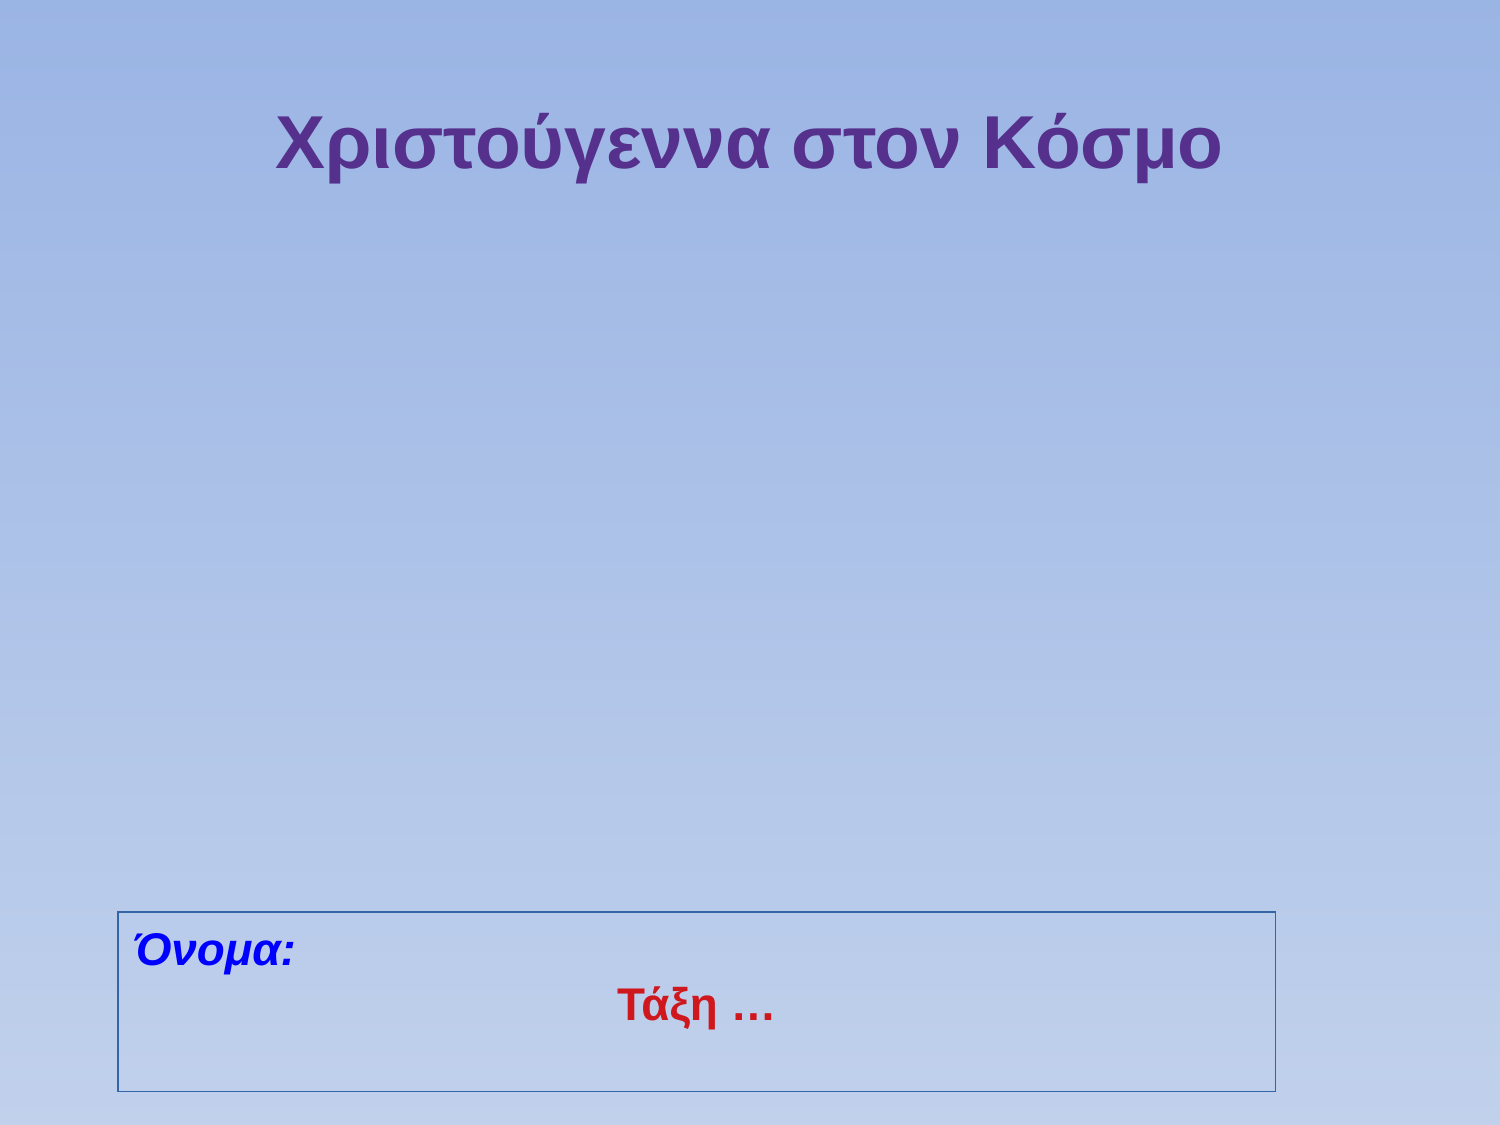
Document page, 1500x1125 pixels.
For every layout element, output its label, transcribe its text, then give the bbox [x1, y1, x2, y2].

text_box Όνομα: Τάξη … [118, 911, 1276, 1092]
text_box Χριστούγεννα στον Κόσμο [75, 45, 1425, 233]
